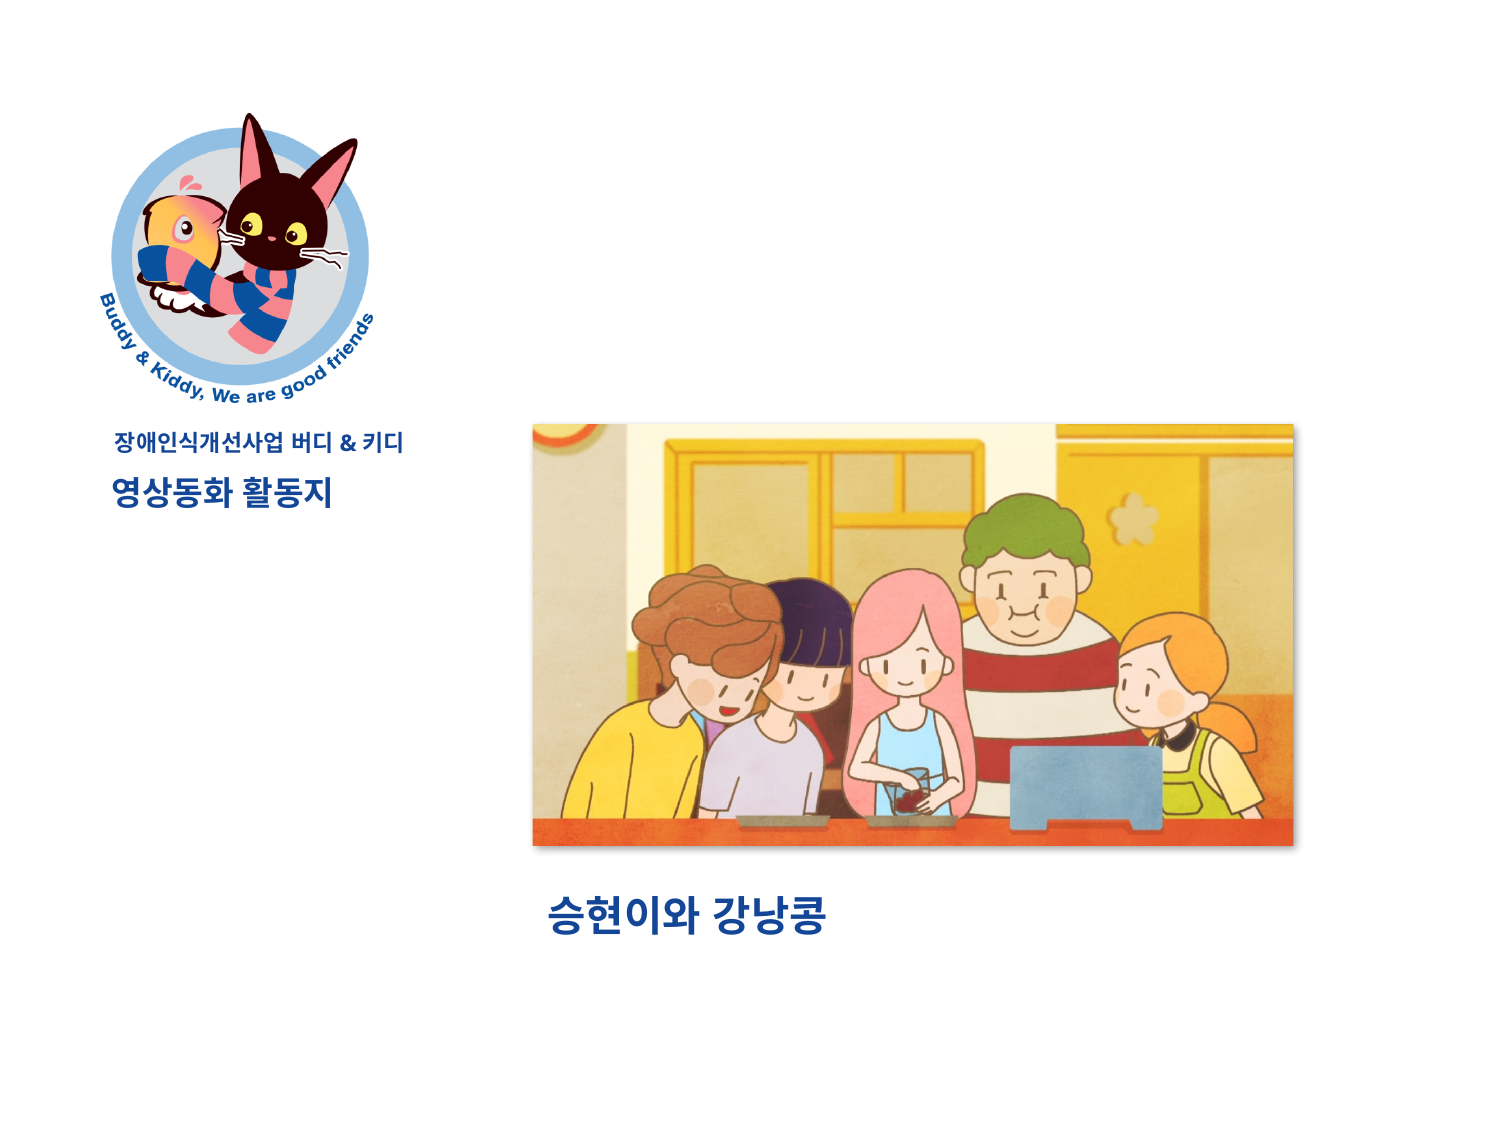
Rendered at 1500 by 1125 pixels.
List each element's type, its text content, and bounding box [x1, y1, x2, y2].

text_box 승현이와 강낭콩 [532, 857, 1065, 948]
text_box 장애인식개선사업 버디&키디 [100, 421, 467, 464]
text_box 영상동화 활동지 [97, 464, 423, 520]
picture [532, 424, 1294, 846]
picture [100, 113, 373, 403]
